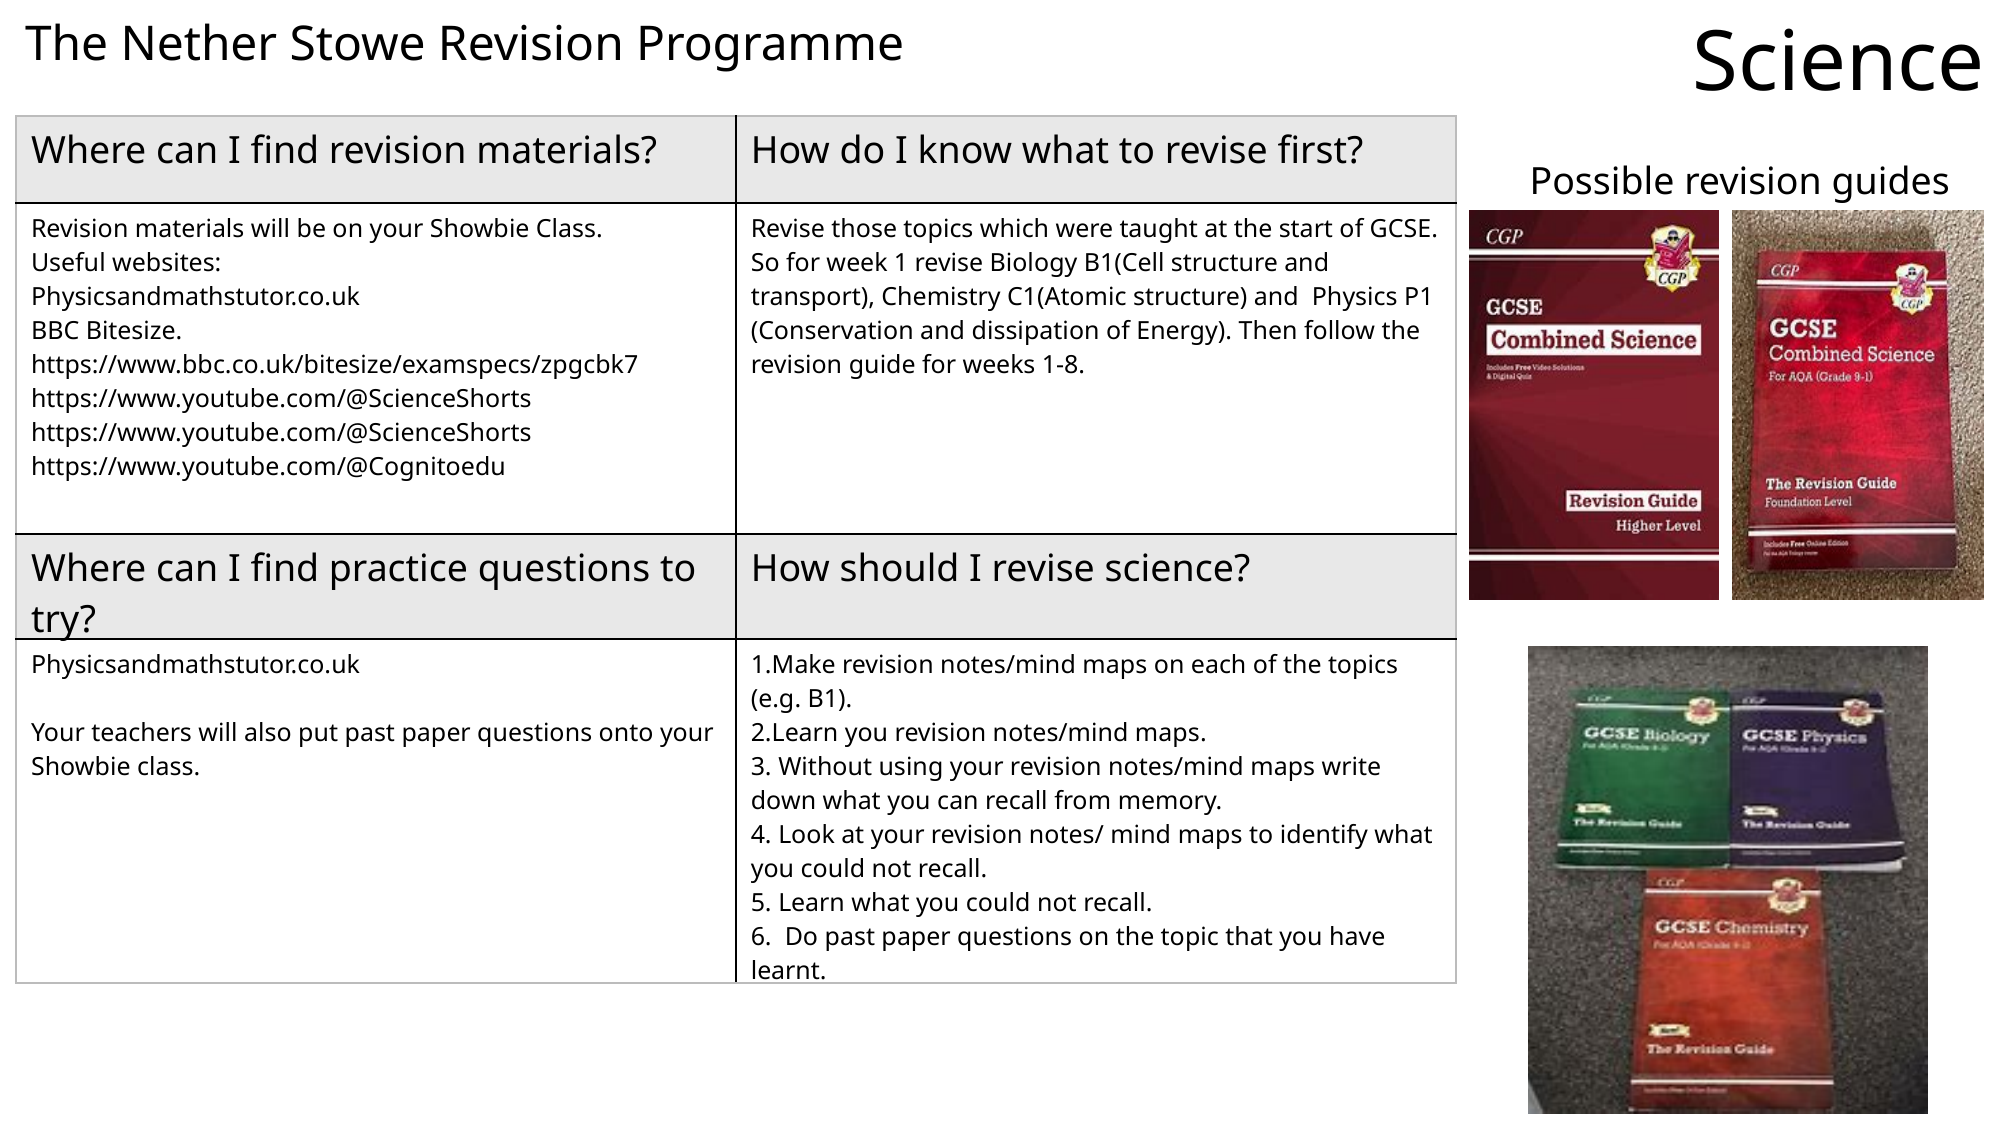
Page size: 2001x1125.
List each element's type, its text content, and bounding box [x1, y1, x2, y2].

text_box Science [1595, 0, 2000, 115]
table_cell Where can I find practice questions to try? [17, 535, 735, 638]
table_cell Revision materials will be on your Showbie Class. Useful websites: Physicsandmathstutor.co.uk BBC Bitesize. https://www.bbc.co.uk/bitesize/examspecs/zpgcbk7 https://www.youtube.com/@ScienceShorts https://www.youtube.com/@ScienceShorts https://www.youtube.com/@Cognitoedu [17, 204, 735, 533]
picture [1469, 209, 1720, 601]
table_cell Physicsandmathstutor.co.uk Your teachers will also put past paper questions onto your Showbie class. [17, 640, 735, 982]
table_cell 1.Make revision notes/mind maps on each of the topics (e.g. B1). 2.Learn you revision notes/mind maps. 3. Without using your revision notes/mind maps write down what you can recall from memory. 4. Look at your revision notes/ mind maps to identify what you could not recall. 5. Learn what you could not recall. 6. Do past paper questions on the topic that you have learnt. [737, 640, 1455, 982]
table_cell How should I revise science? [737, 535, 1455, 638]
table_header How do I know what to revise first? [737, 117, 1455, 202]
title The Nether Stowe Revision Programme [10, 11, 1595, 79]
picture [1732, 209, 1985, 601]
picture [1527, 646, 1928, 1114]
table_cell Revise those topics which were taught at the start of GCSE. So for week 1 revise Biology B1(Cell structure and transport), Chemistry C1(Atomic structure) and Physics P1 (Conservation and dissipation of Energy). Then follow the revision guide for weeks 1-8. [737, 204, 1455, 533]
text_box Possible revision guides [1514, 149, 2000, 210]
table_header Where can I find revision materials? [17, 117, 735, 202]
